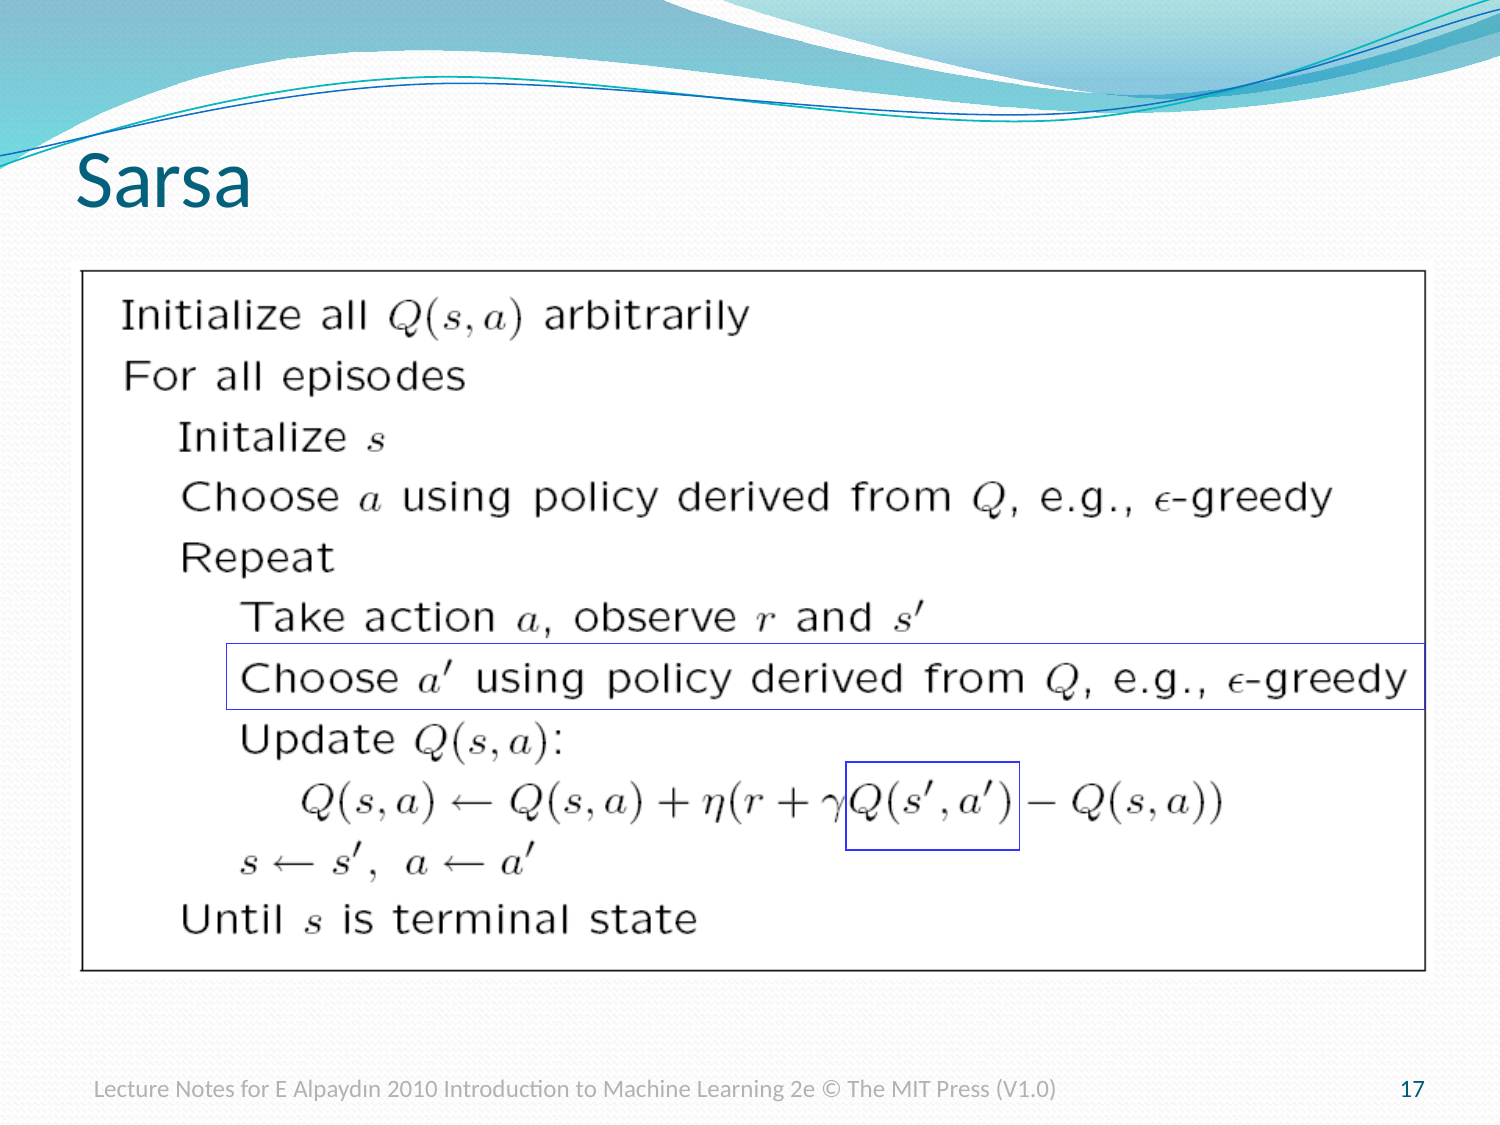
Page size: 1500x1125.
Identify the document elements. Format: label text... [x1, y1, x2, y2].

slide_number 17 [1299, 1042, 1425, 1103]
title Sarsa [75, 115, 1438, 224]
picture [70, 261, 1434, 978]
footer Lecture Notes for E Alpaydın 2010 Introduction to Machine Learning 2e © The MIT Press (V1.0) [93, 1042, 1254, 1103]
